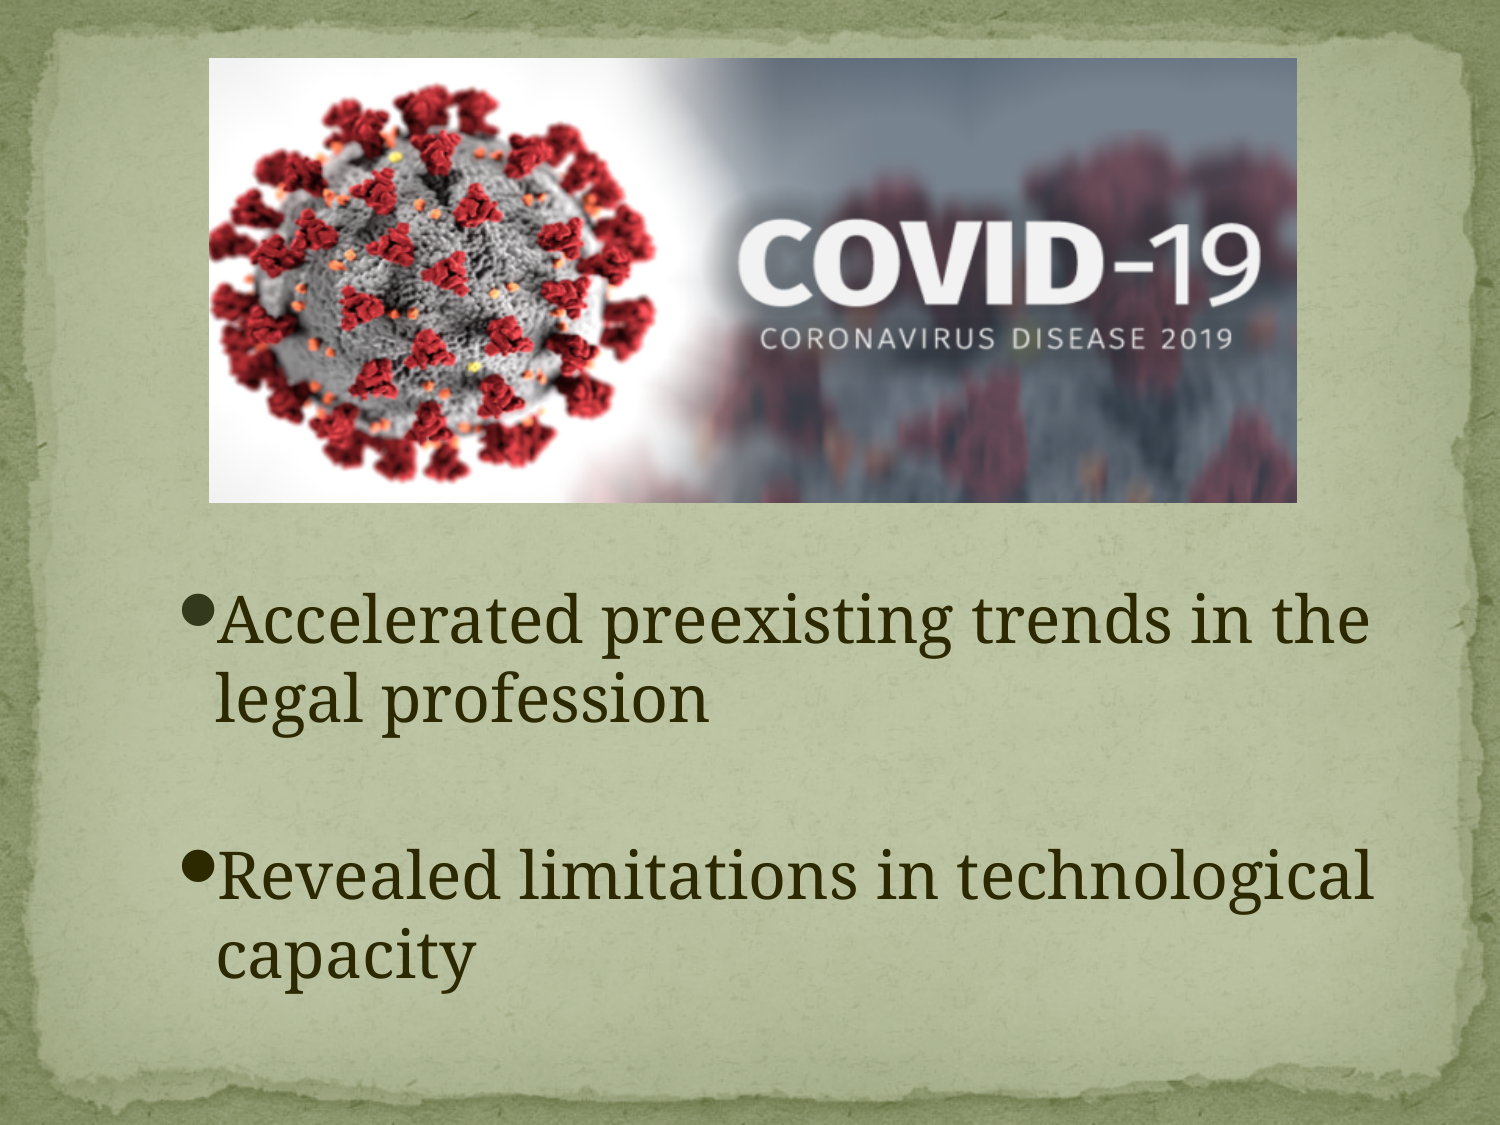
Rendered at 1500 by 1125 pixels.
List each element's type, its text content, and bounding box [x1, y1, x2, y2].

picture [208, 57, 1298, 503]
list Accelerated preexisting trends in the legal profession Revealed limitations in technological capacity [162, 249, 1425, 1000]
